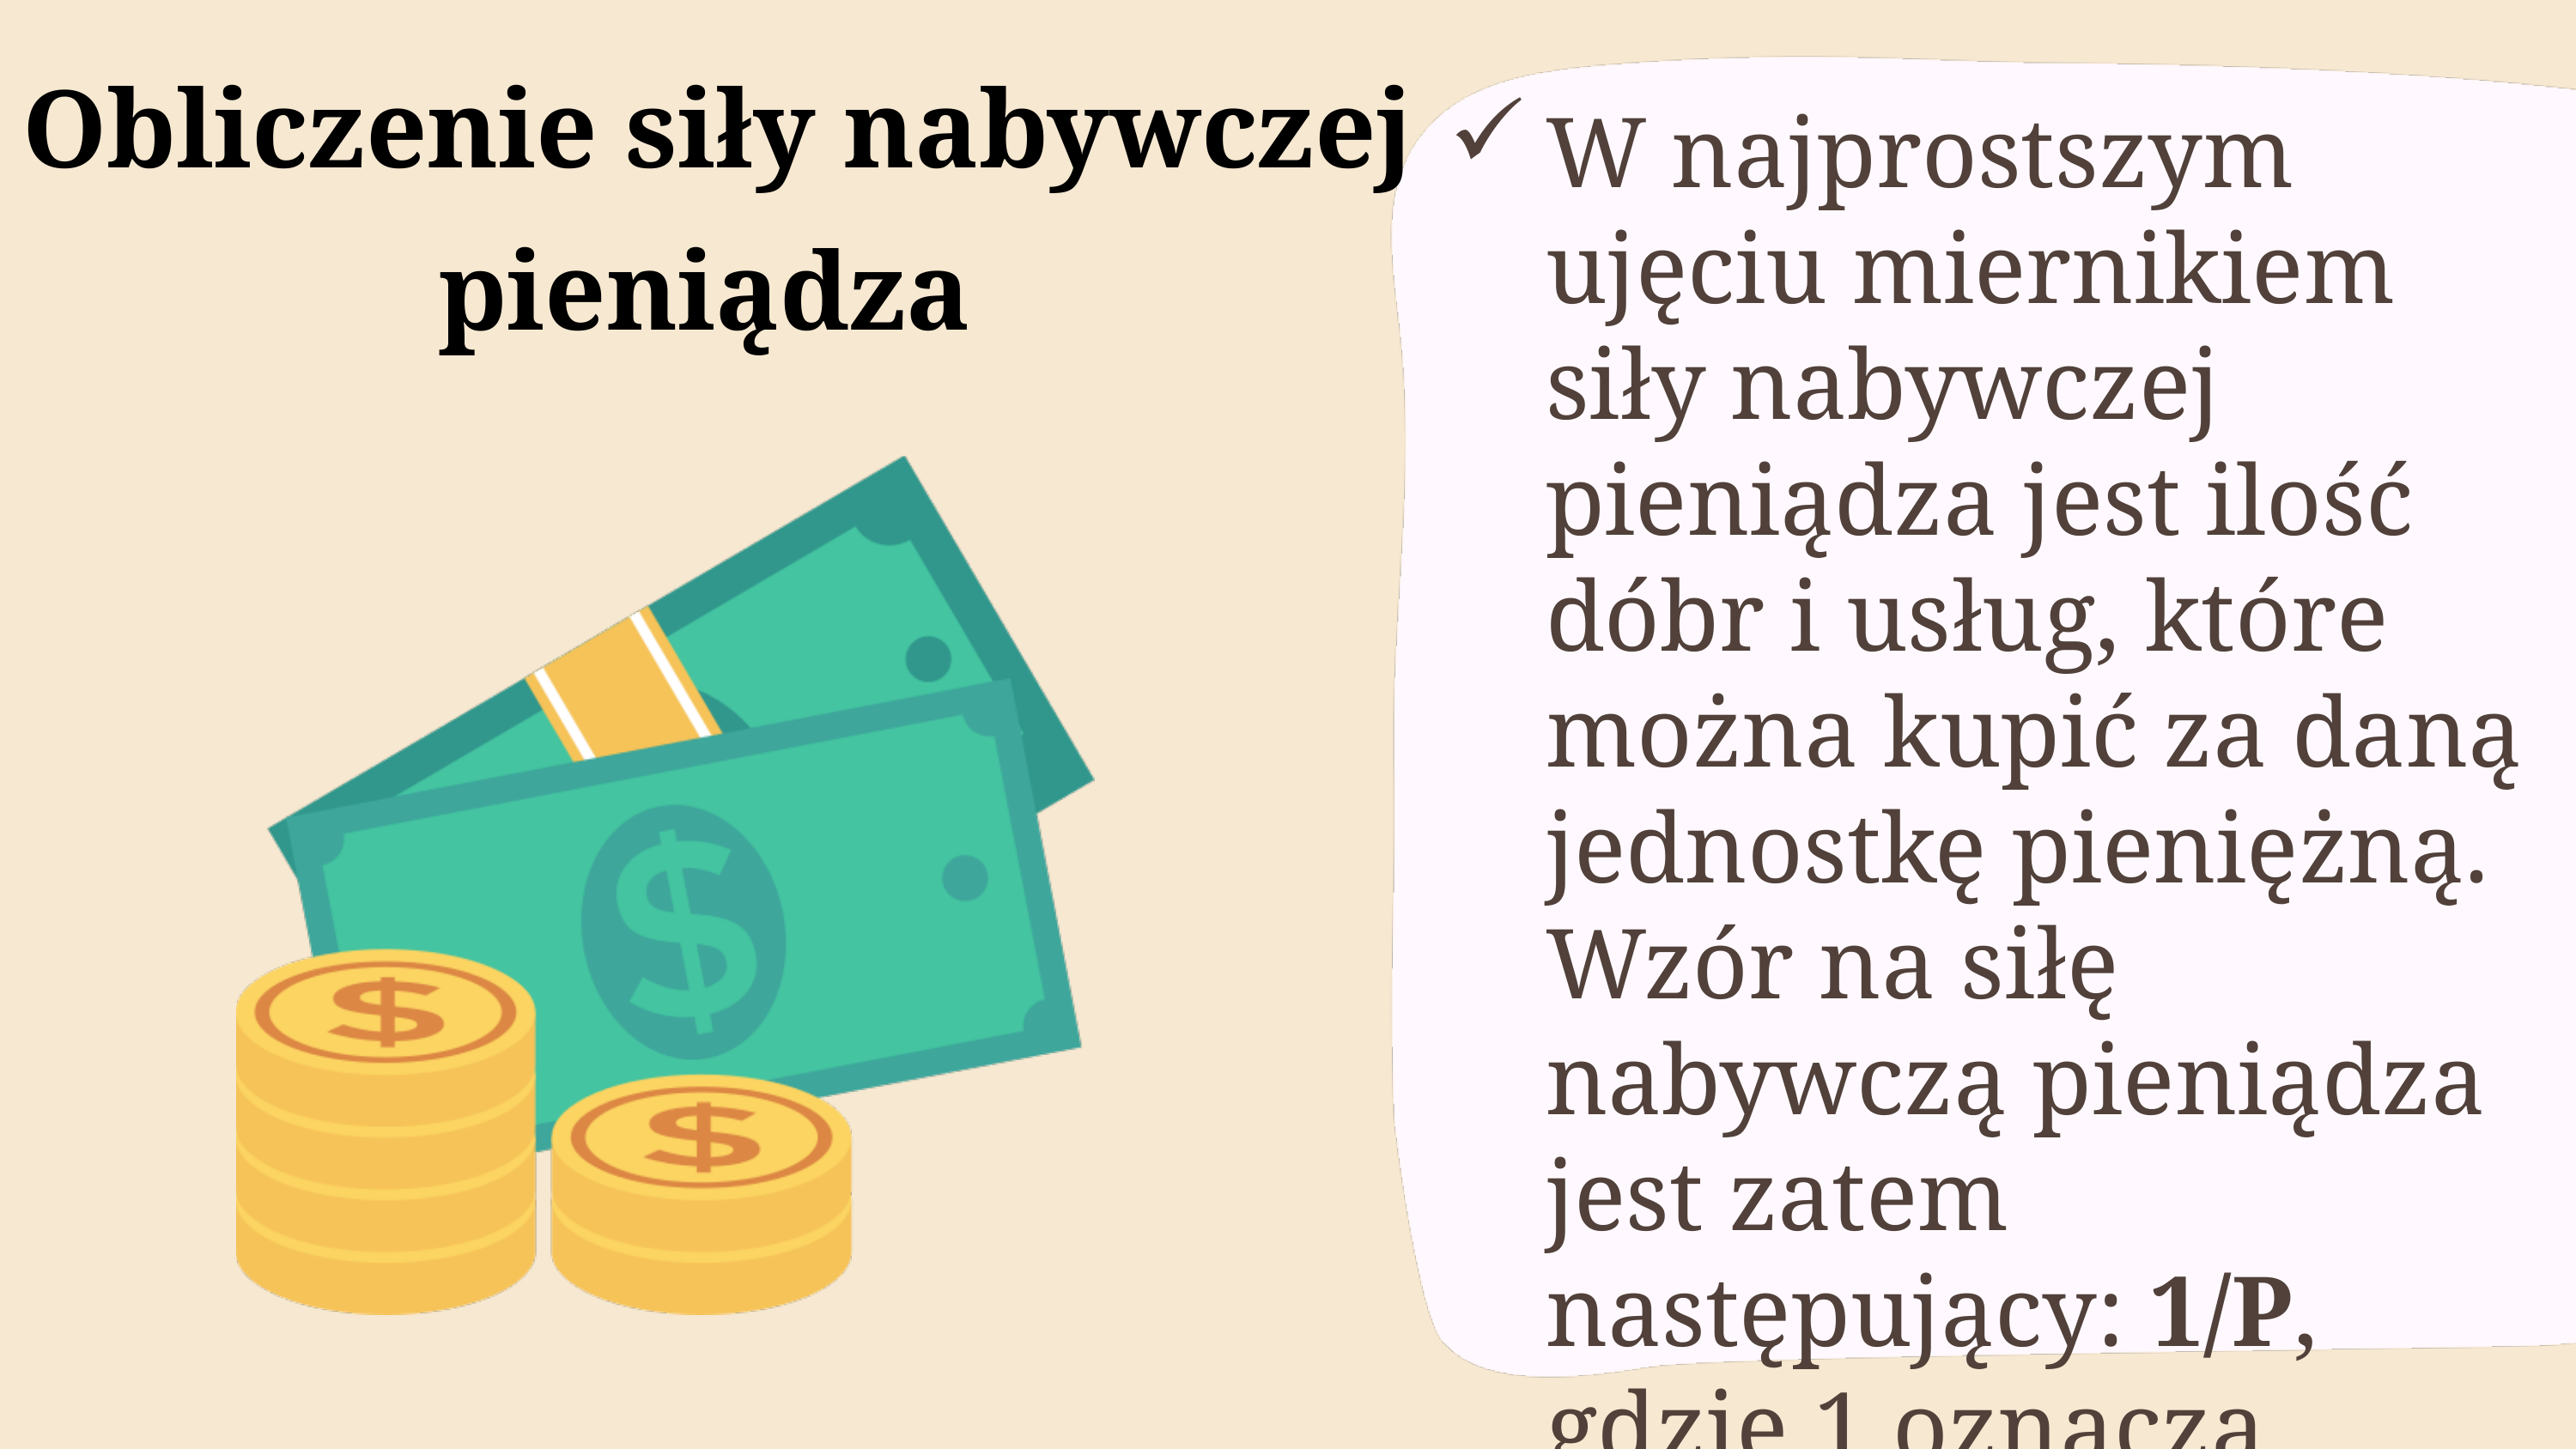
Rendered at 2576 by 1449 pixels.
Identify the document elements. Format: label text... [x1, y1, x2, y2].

text_box Obliczenie siły nabywczej pieniądza [21, 26, 1416, 515]
picture [235, 455, 1096, 1315]
text_box [1379, 49, 2576, 1395]
text_box W najprostszym ujęciu miernikiem siły nabywczej pieniądza jest ilość dóbr i usług, które można kupić za daną jednostkę pieniężną. Wzór na siłę nabywczą pieniądza jest zatem następujący: 1/P, gdzie 1 oznacza jednostkę pieniężną, a P – cenę dóbr i usług. [1449, 91, 2576, 1449]
